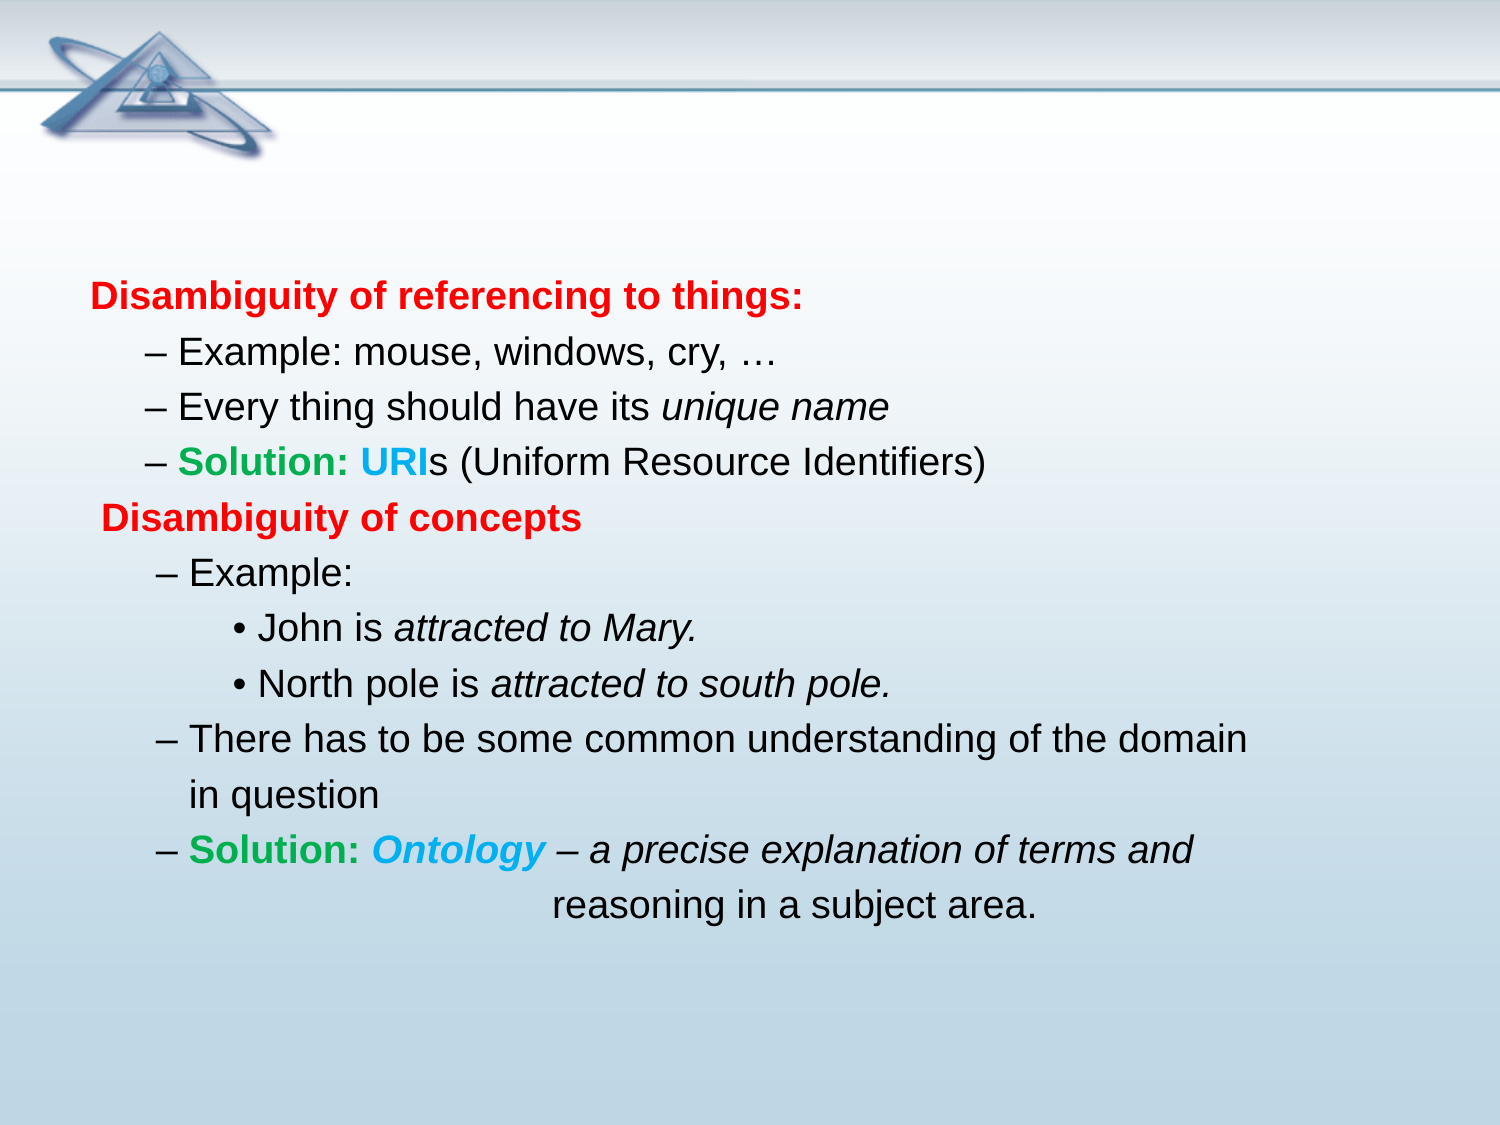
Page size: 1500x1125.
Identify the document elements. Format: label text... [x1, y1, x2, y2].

picture [0, 0, 1500, 1125]
list Disambiguity of referencing to things: – Example: mouse, windows, cry, … – Every thing should have its unique name – Solution: URIs (Uniform Resource Identifiers) Disambiguity of concepts – Example: • John is attracted to Mary. • North pole is attracted to south pole. – There has to be some common understanding of the domain in question – Solution: Ontology – a precise explanation of terms and reasoning in a subject area. [74, 262, 1426, 1006]
